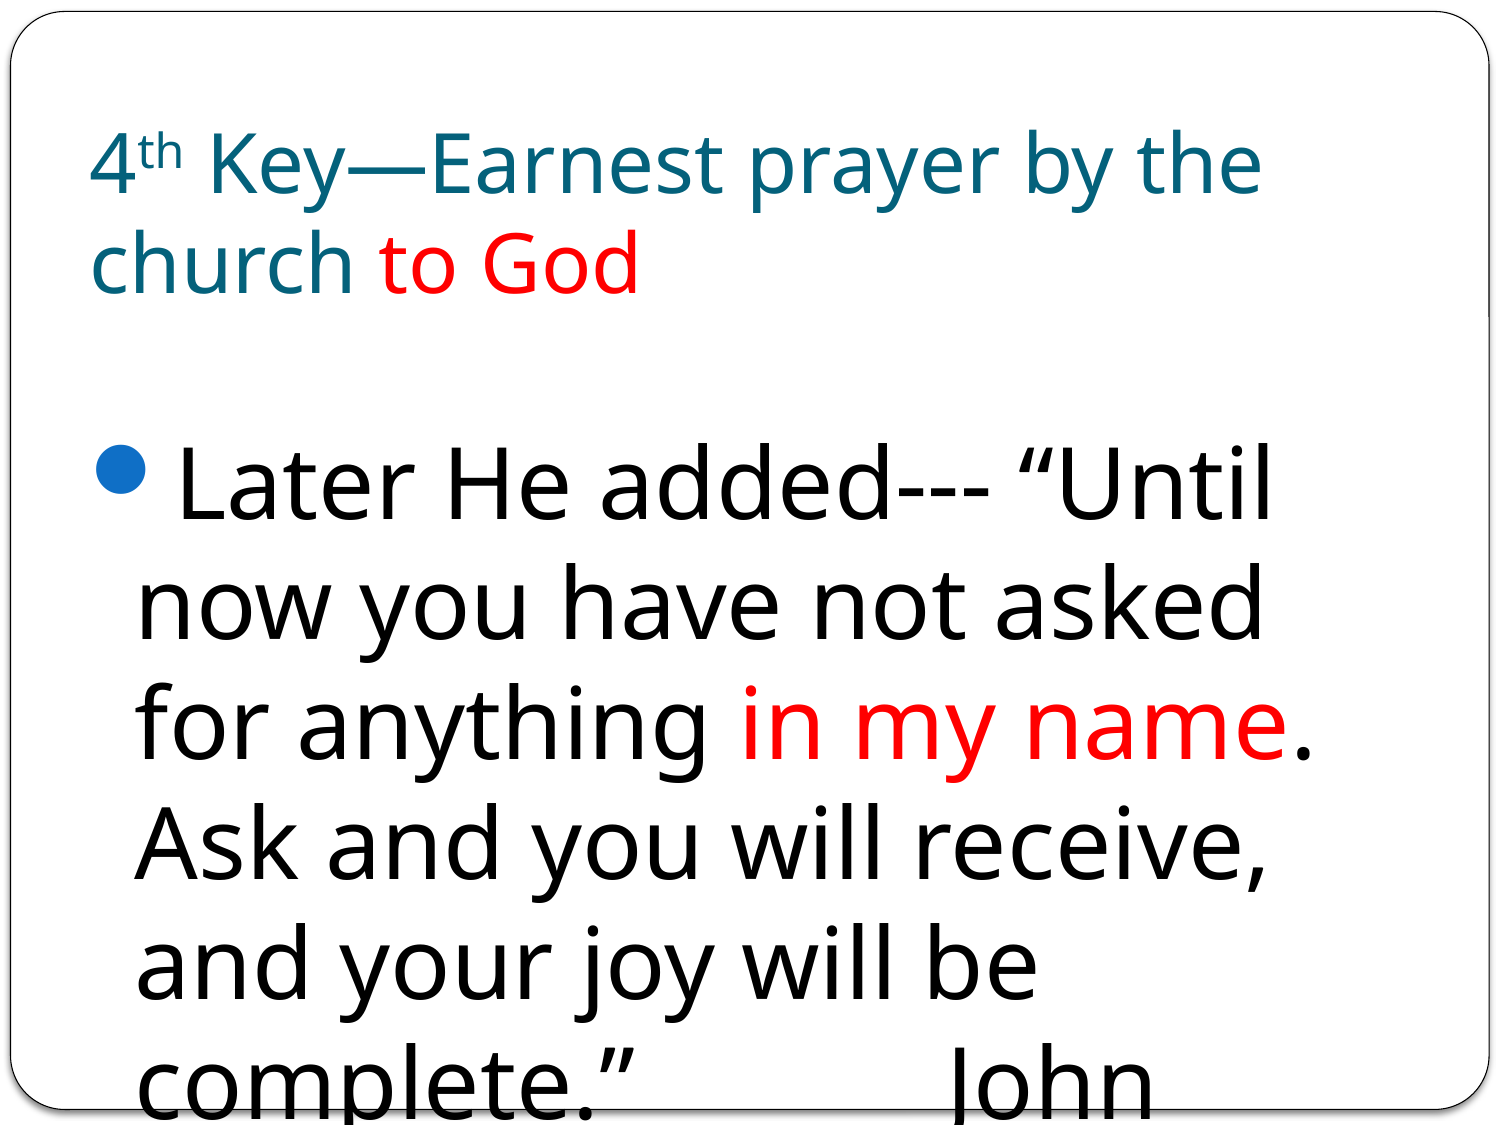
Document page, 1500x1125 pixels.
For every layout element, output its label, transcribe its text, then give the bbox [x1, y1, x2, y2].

list Later He added--- “Until now you have not asked for anything in my name. Ask and you will receive, and your joy will be complete.” John 16:24 [75, 412, 1425, 1005]
title 4th Key—Earnest prayer by the church to God [75, 45, 1425, 325]
